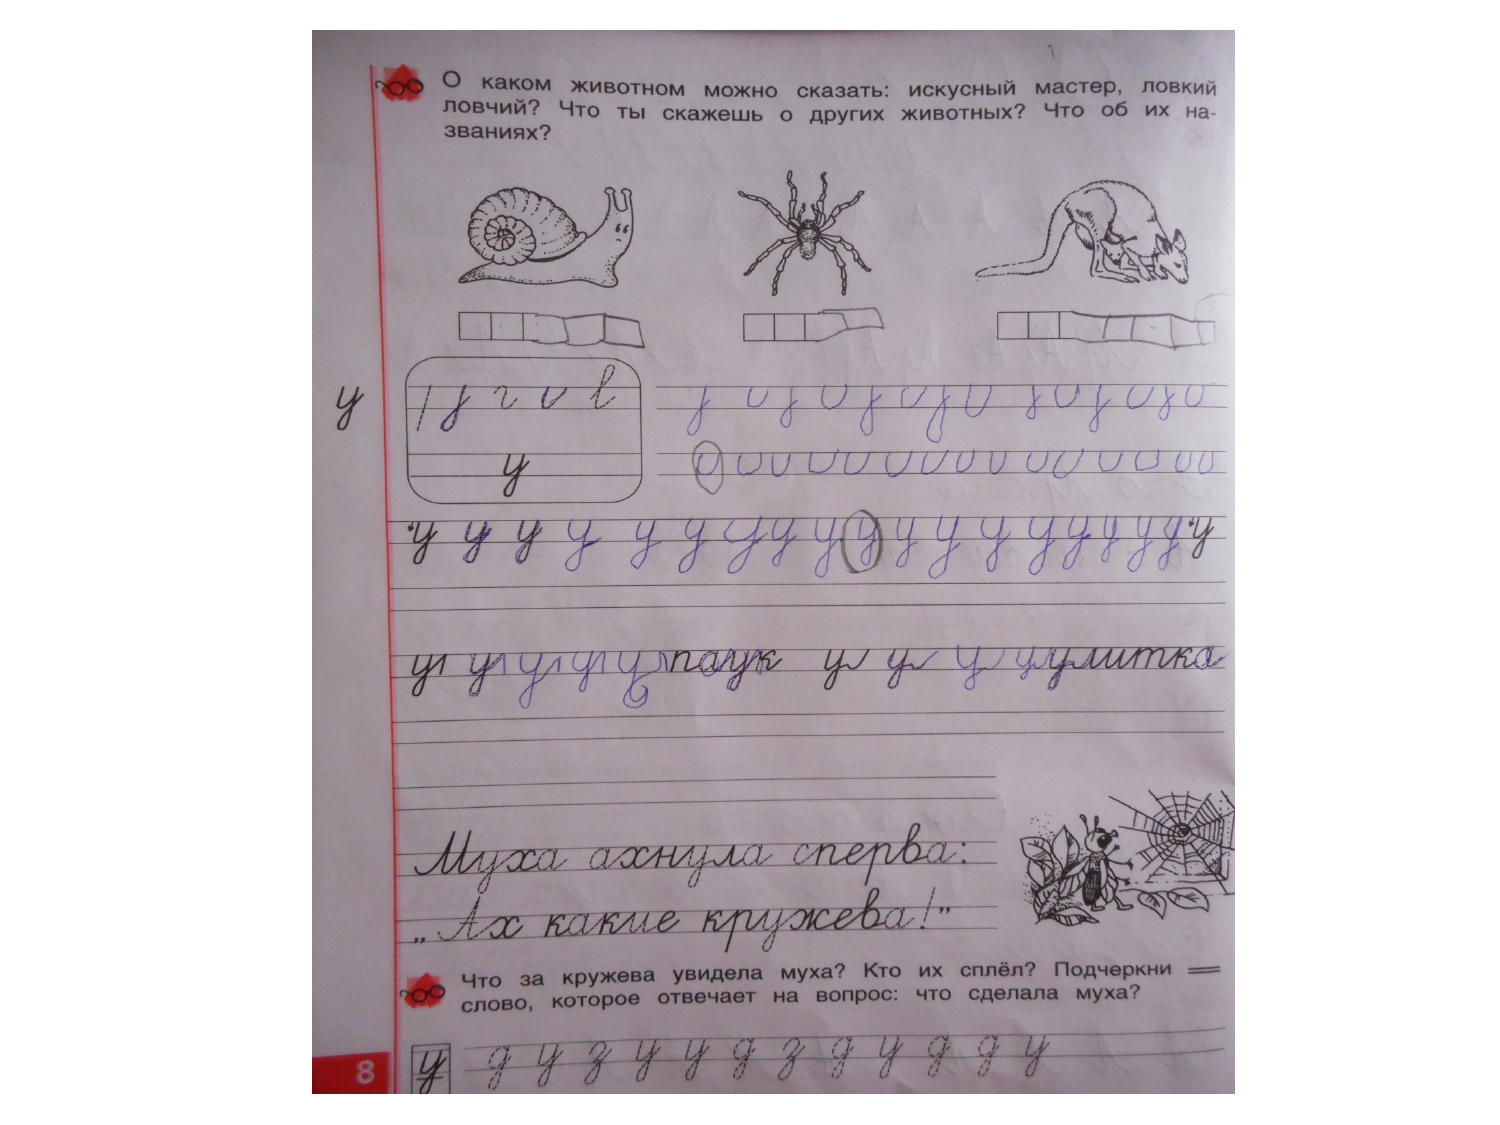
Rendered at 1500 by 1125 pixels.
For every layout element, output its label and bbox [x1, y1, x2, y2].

list [312, 30, 1235, 1095]
